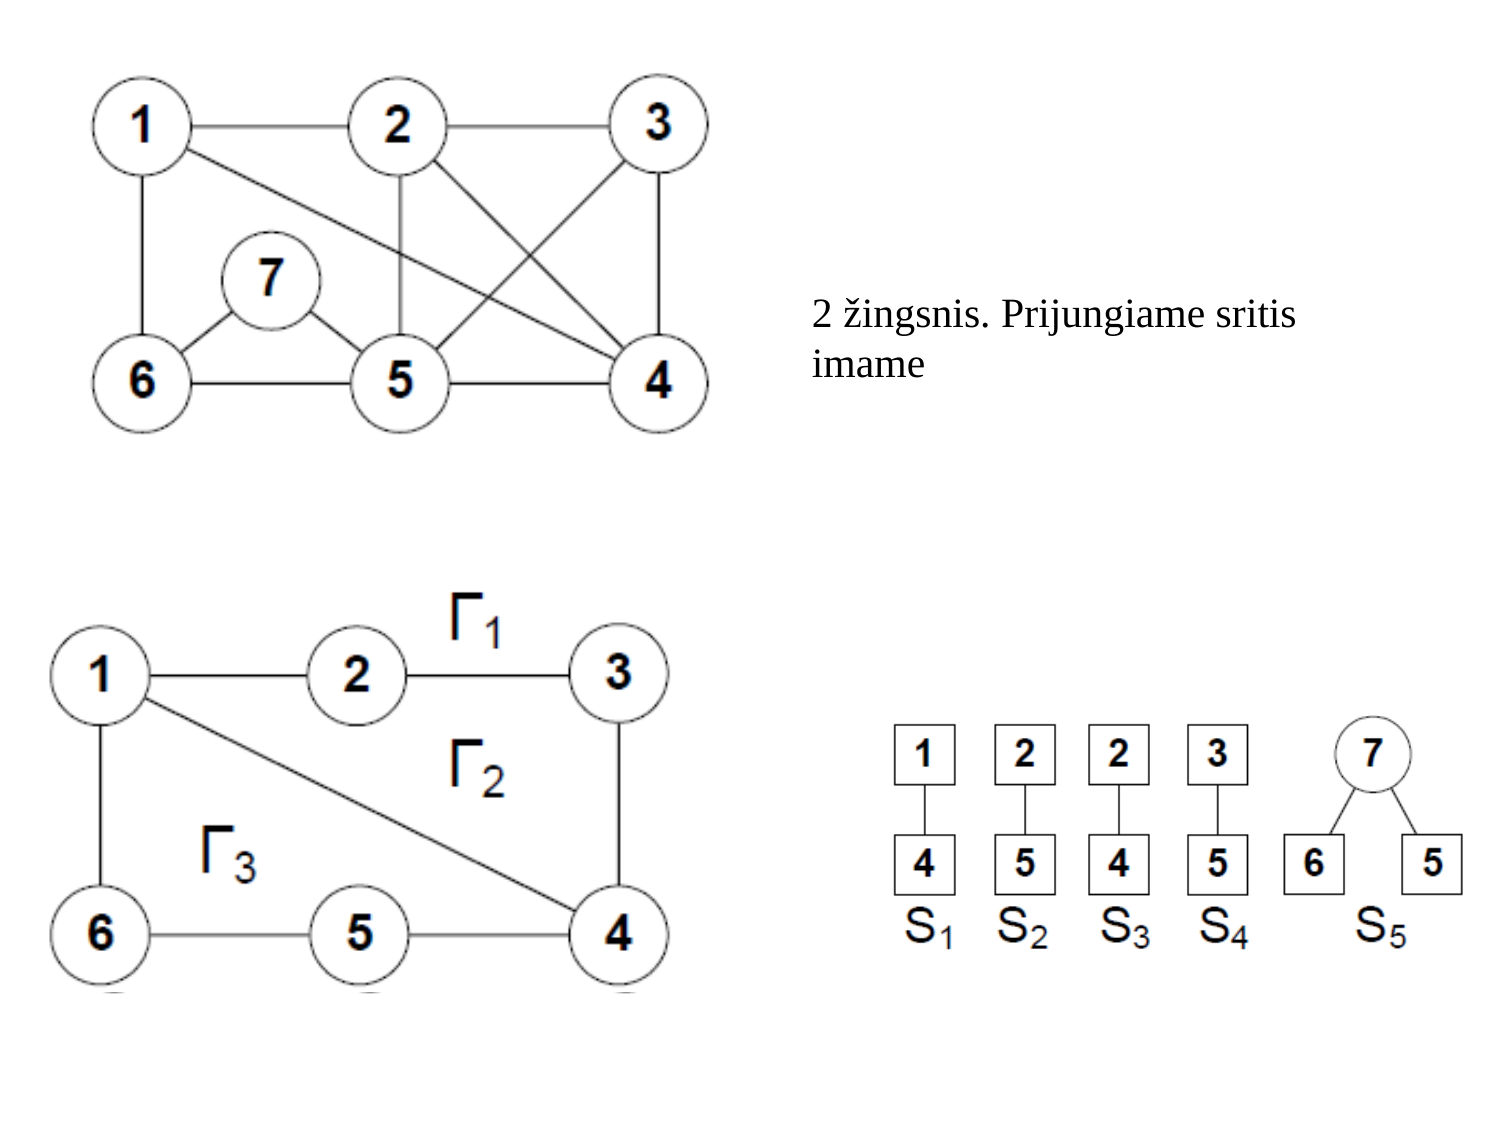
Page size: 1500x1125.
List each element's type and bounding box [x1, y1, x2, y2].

picture [0, 43, 767, 441]
picture [888, 715, 967, 962]
picture [17, 515, 727, 1043]
picture [1075, 715, 1161, 960]
picture [978, 715, 1064, 960]
picture [1276, 715, 1477, 958]
picture [1174, 715, 1259, 962]
